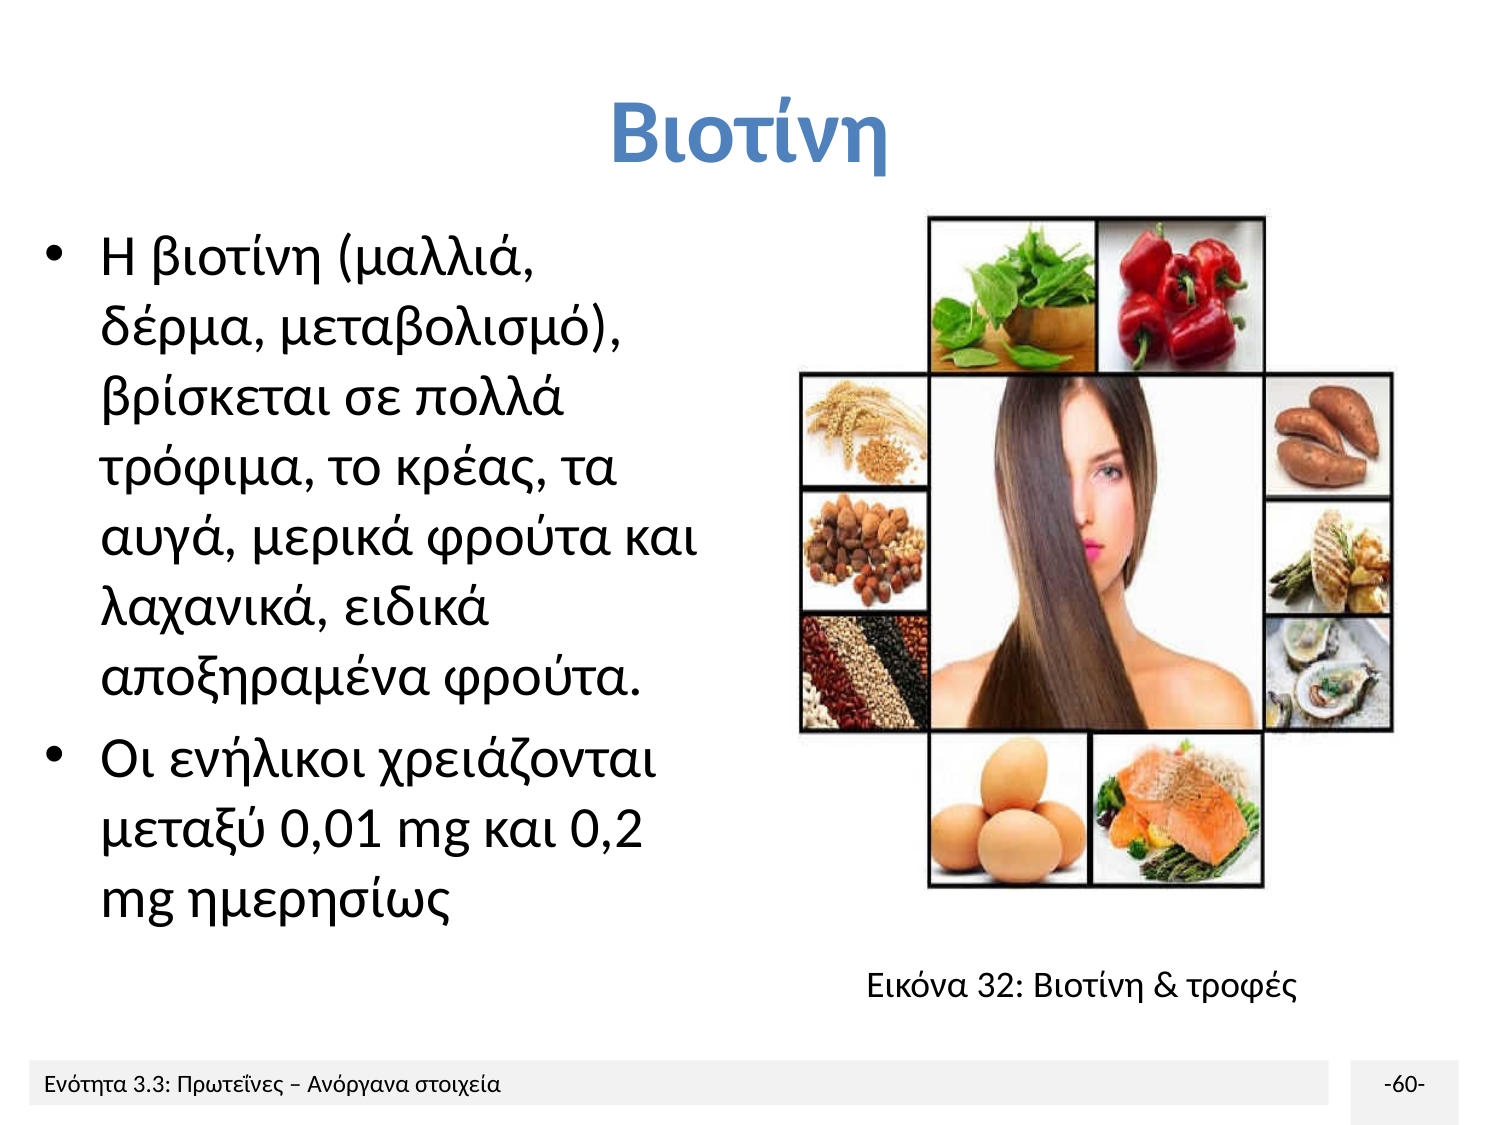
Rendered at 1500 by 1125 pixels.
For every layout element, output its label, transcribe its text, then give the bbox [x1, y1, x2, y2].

picture [710, 208, 1486, 894]
list Η βιοτίνη (μαλλιά, δέρμα, μεταβολισμό), βρίσκεται σε πολλά τρόφιμα, το κρέας, τα αυγά, μερικά φρούτα και λαχανικά, ειδικά αποξηραμένα φρούτα. Οι ενήλικοι χρειάζονται μεταξύ 0,01 mg και 0,2 mg ημερησίως [29, 209, 729, 953]
title Βιοτίνη [75, 45, 1425, 207]
text_box Εικόνα 32: Βιοτίνη & τροφές [851, 952, 1313, 1012]
